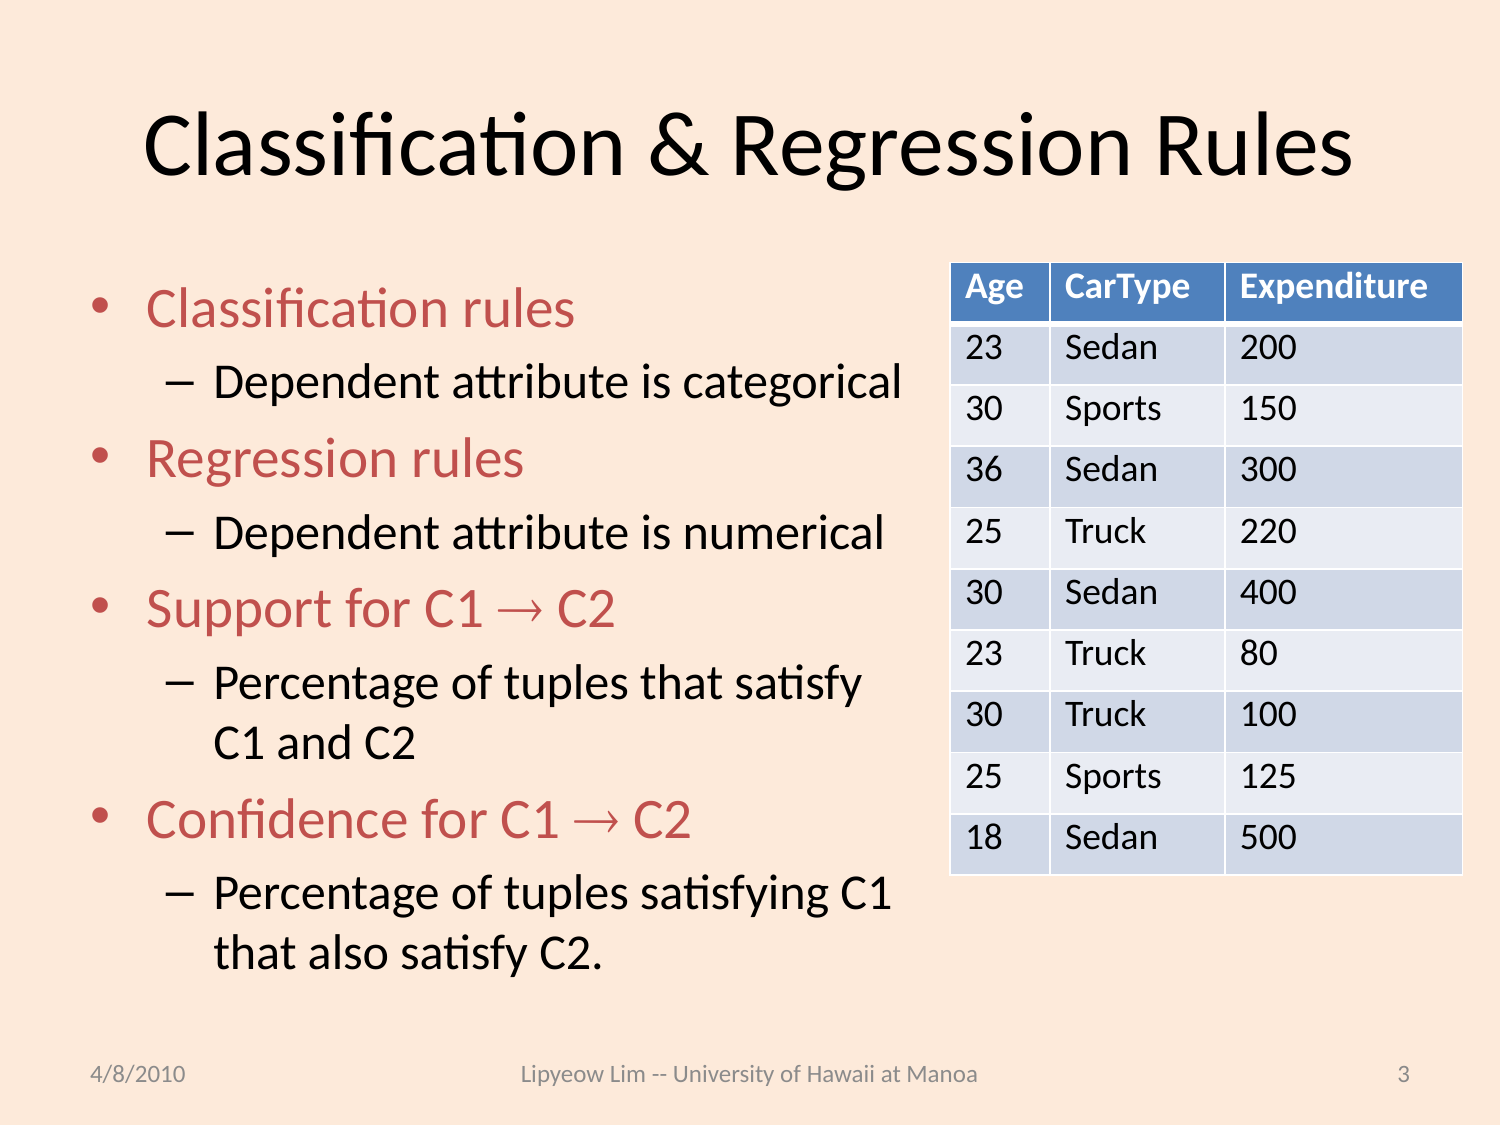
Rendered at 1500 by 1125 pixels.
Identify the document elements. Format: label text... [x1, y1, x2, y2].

title Classification & Regression Rules [74, 44, 1426, 233]
table_cell Truck [1051, 692, 1224, 752]
table_cell 30 [951, 386, 1049, 445]
table_cell 25 [951, 753, 1049, 813]
table_cell Sports [1051, 386, 1224, 445]
footer Lipyeow Lim -- University of Hawaii at Manoa [450, 1042, 1050, 1103]
table_cell 25 [951, 508, 1049, 568]
list Classification rules Dependent attribute is categorical Regression rules Dependent attribute is numerical Support for C1  C2 Percentage of tuples that satisfy C1 and C2 Confidence for C1  C2 Percentage of tuples satisfying C1 that also satisfy C2. [74, 262, 926, 1006]
table_cell 30 [951, 570, 1049, 629]
table_cell 18 [951, 815, 1049, 874]
table_cell 300 [1226, 447, 1462, 507]
table_cell 23 [951, 631, 1049, 690]
table_cell Sedan [1051, 327, 1224, 384]
table_cell 80 [1226, 631, 1462, 690]
table_cell 100 [1226, 692, 1462, 752]
table_cell Truck [1051, 631, 1224, 690]
table_header Age [951, 263, 1049, 321]
table_cell Sedan [1051, 447, 1224, 507]
table_cell 150 [1226, 386, 1462, 445]
table_cell Sedan [1051, 570, 1224, 629]
table_cell 500 [1226, 815, 1462, 874]
table_cell 36 [951, 447, 1049, 507]
table_cell Sedan [1051, 815, 1224, 874]
table_cell Truck [1051, 508, 1224, 568]
table_cell 30 [951, 692, 1049, 752]
table_cell 400 [1226, 570, 1462, 629]
table_header CarType [1051, 263, 1224, 321]
table_header Expenditure [1226, 263, 1462, 321]
table_cell 23 [951, 327, 1049, 384]
slide_number 3 [1074, 1042, 1425, 1103]
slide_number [75, 1042, 425, 1103]
table_cell 125 [1226, 753, 1462, 813]
table_cell 220 [1226, 508, 1462, 568]
table_cell Sports [1051, 753, 1224, 813]
table_cell 200 [1226, 327, 1462, 384]
